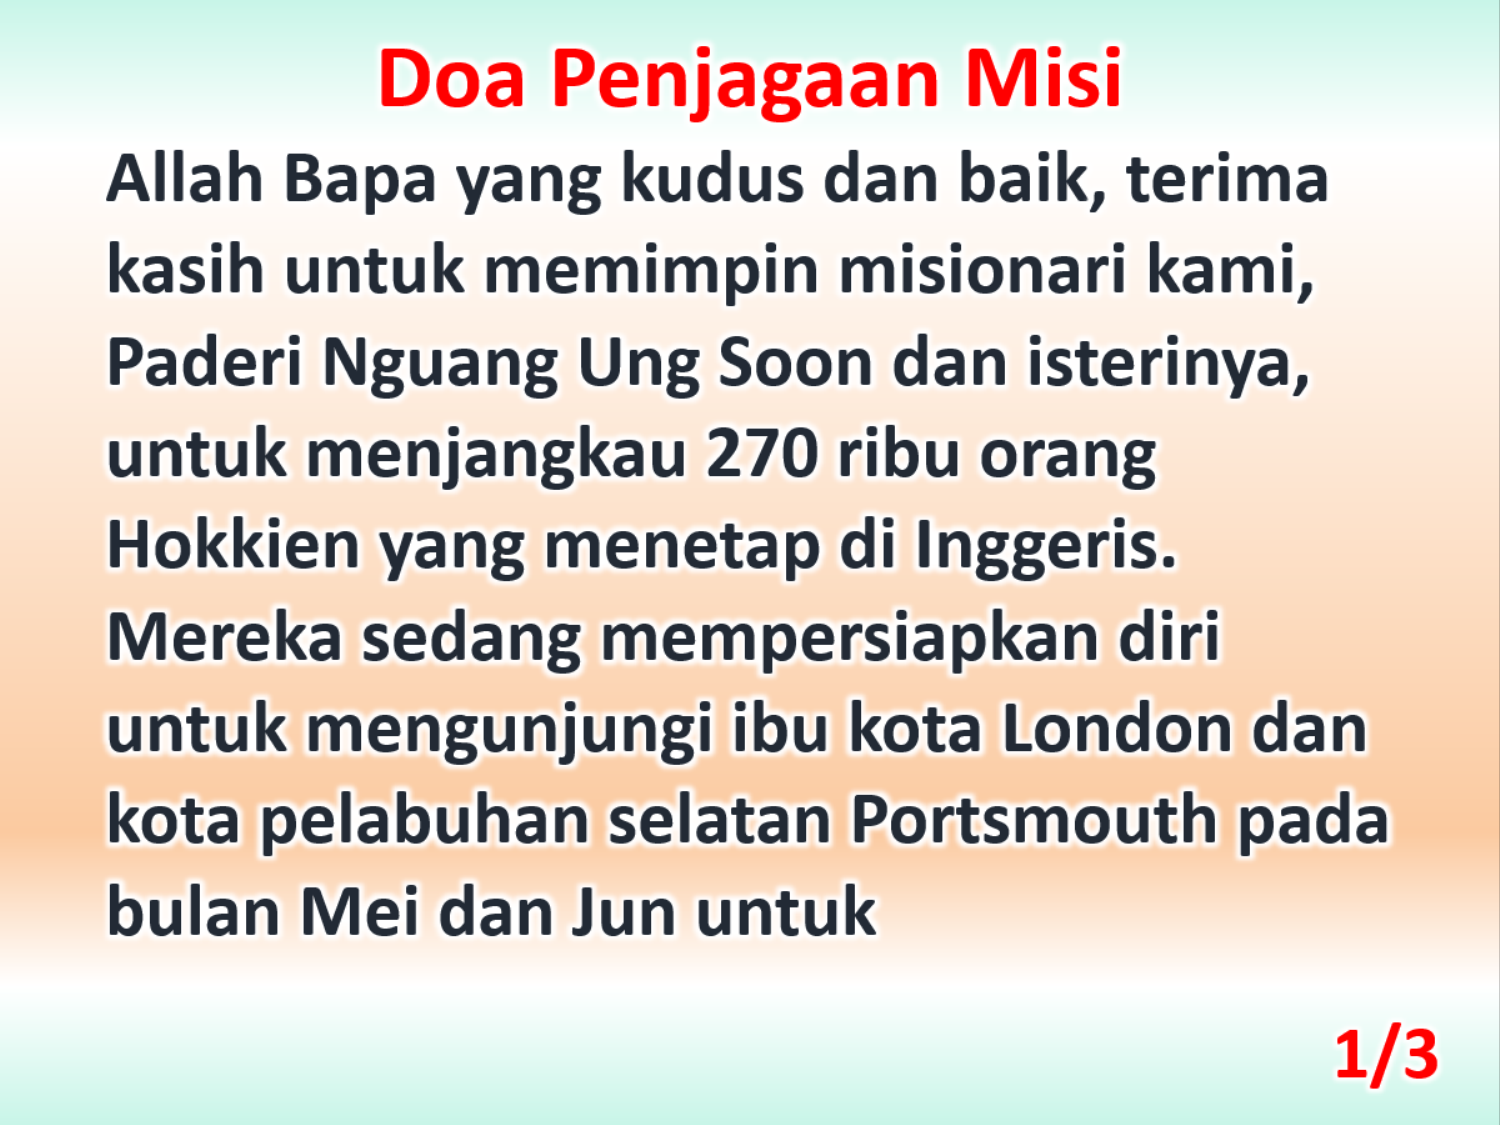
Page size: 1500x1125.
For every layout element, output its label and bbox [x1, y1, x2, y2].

list [0, 0, 1500, 1125]
